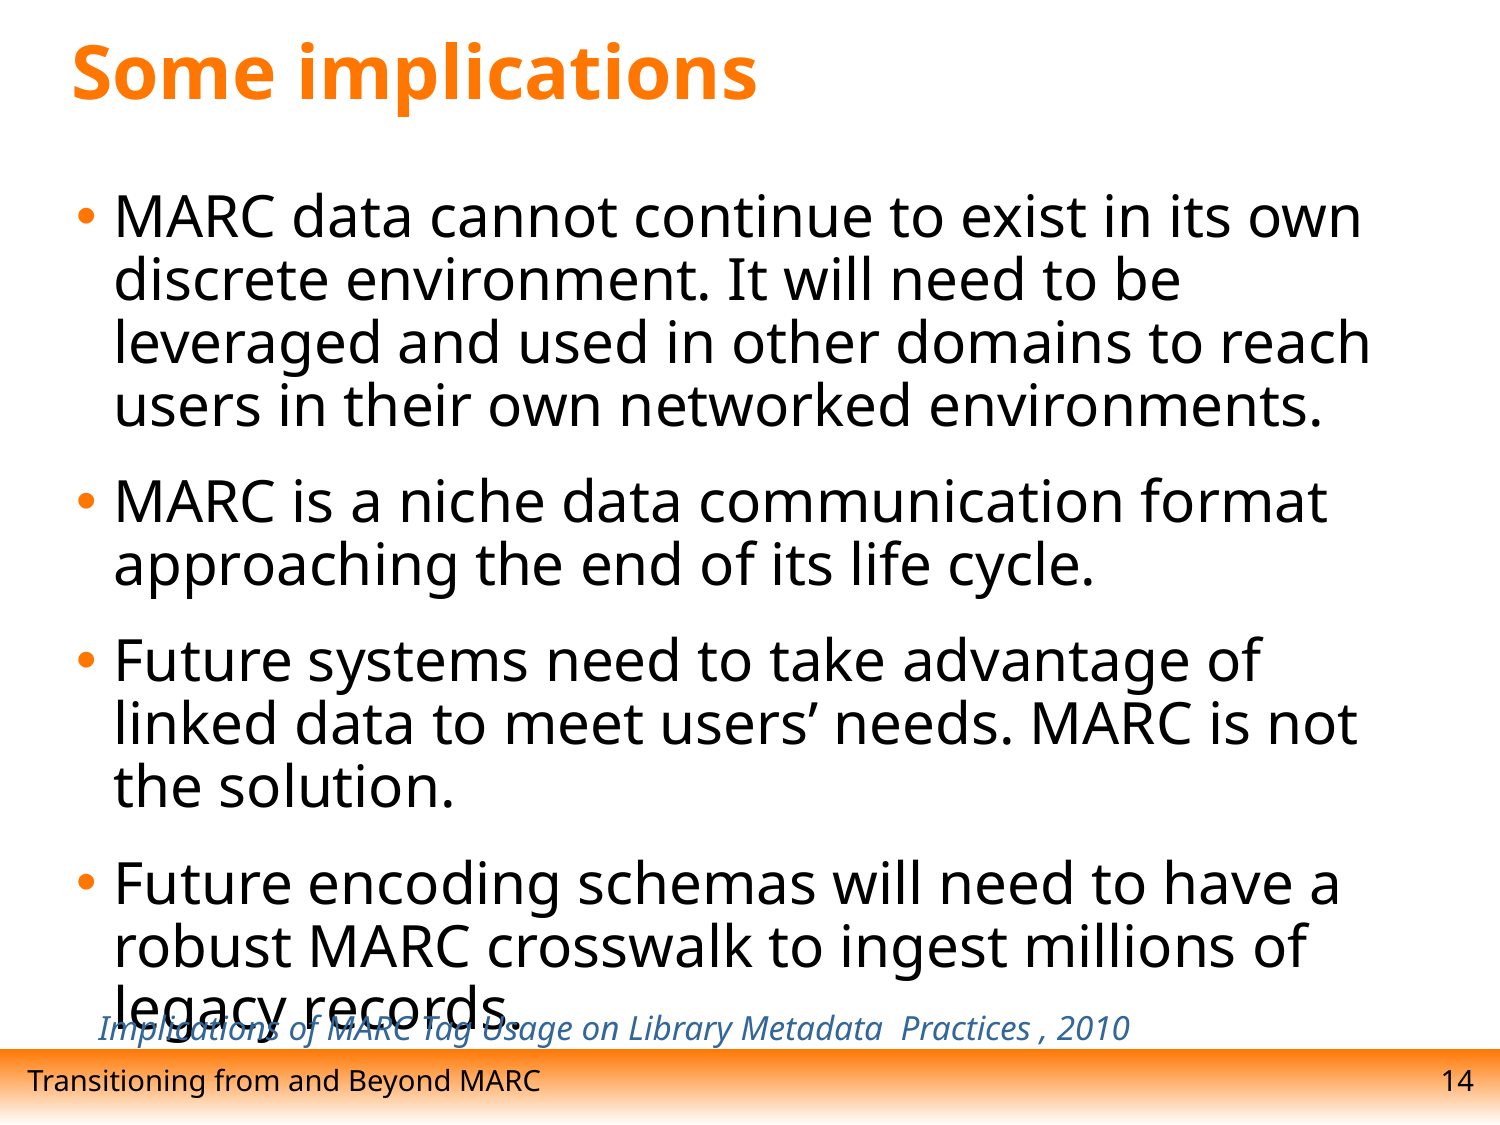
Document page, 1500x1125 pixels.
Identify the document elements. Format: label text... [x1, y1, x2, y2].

title Some implications [71, 23, 1388, 188]
list MARC data cannot continue to exist in its own discrete environment. It will need to be leveraged and used in other domains to reach users in their own networked environments. MARC is a niche data communication format approaching the end of its life cycle. Future systems need to take advantage of linked data to meet users’ needs. MARC is not the solution. Future encoding schemas will need to have a robust MARC crosswalk to ingest millions of legacy records. [74, 1055, 1426, 1063]
text_box Implications of MARC Tag Usage on Library Metadata Practices , 2010 [74, 999, 1500, 1055]
list MARC data cannot continue to exist in its own discrete environment. It will need to be leveraged and used in other domains to reach users in their own networked environments. MARC is a niche data communication format approaching the end of its life cycle. Future systems need to take advantage of linked data to meet users’ needs. MARC is not the solution. Future encoding schemas will need to have a robust MARC crosswalk to ingest millions of legacy records. [74, 186, 1426, 999]
